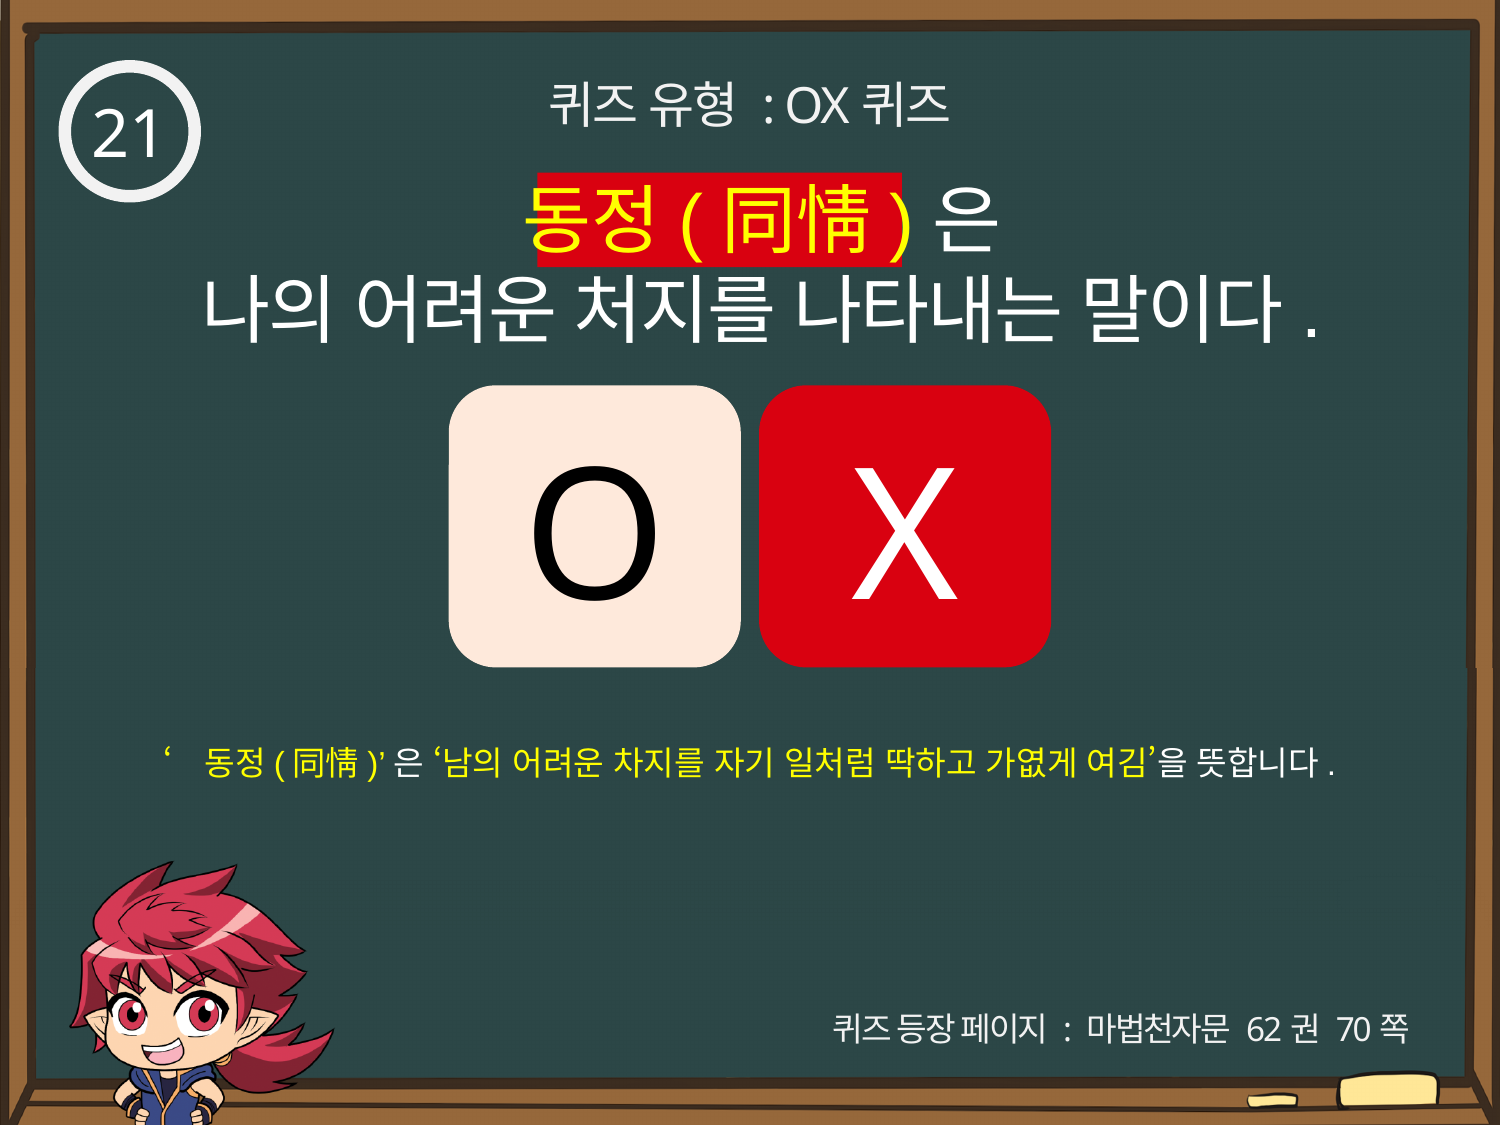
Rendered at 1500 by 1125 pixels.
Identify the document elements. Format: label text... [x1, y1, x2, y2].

text_box 퀴즈 유형 : OX퀴즈 [533, 66, 967, 142]
text_box 동정(同情)은 나의 어려운 처지를 나타내는 말이다. [186, 164, 1337, 360]
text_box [448, 385, 1052, 668]
text_box ‘동정(同情)’은 ‘남의 어려운 차지를 자기 일처럼 딱하고 가엾게 여김’을 뜻합니다. [148, 735, 1352, 790]
text_box 21 [62, 64, 197, 199]
text_box 퀴즈 등장 페이지 : 마법천자문 62권 70쪽 [817, 1001, 1433, 1056]
picture [0, 0, 1500, 1125]
